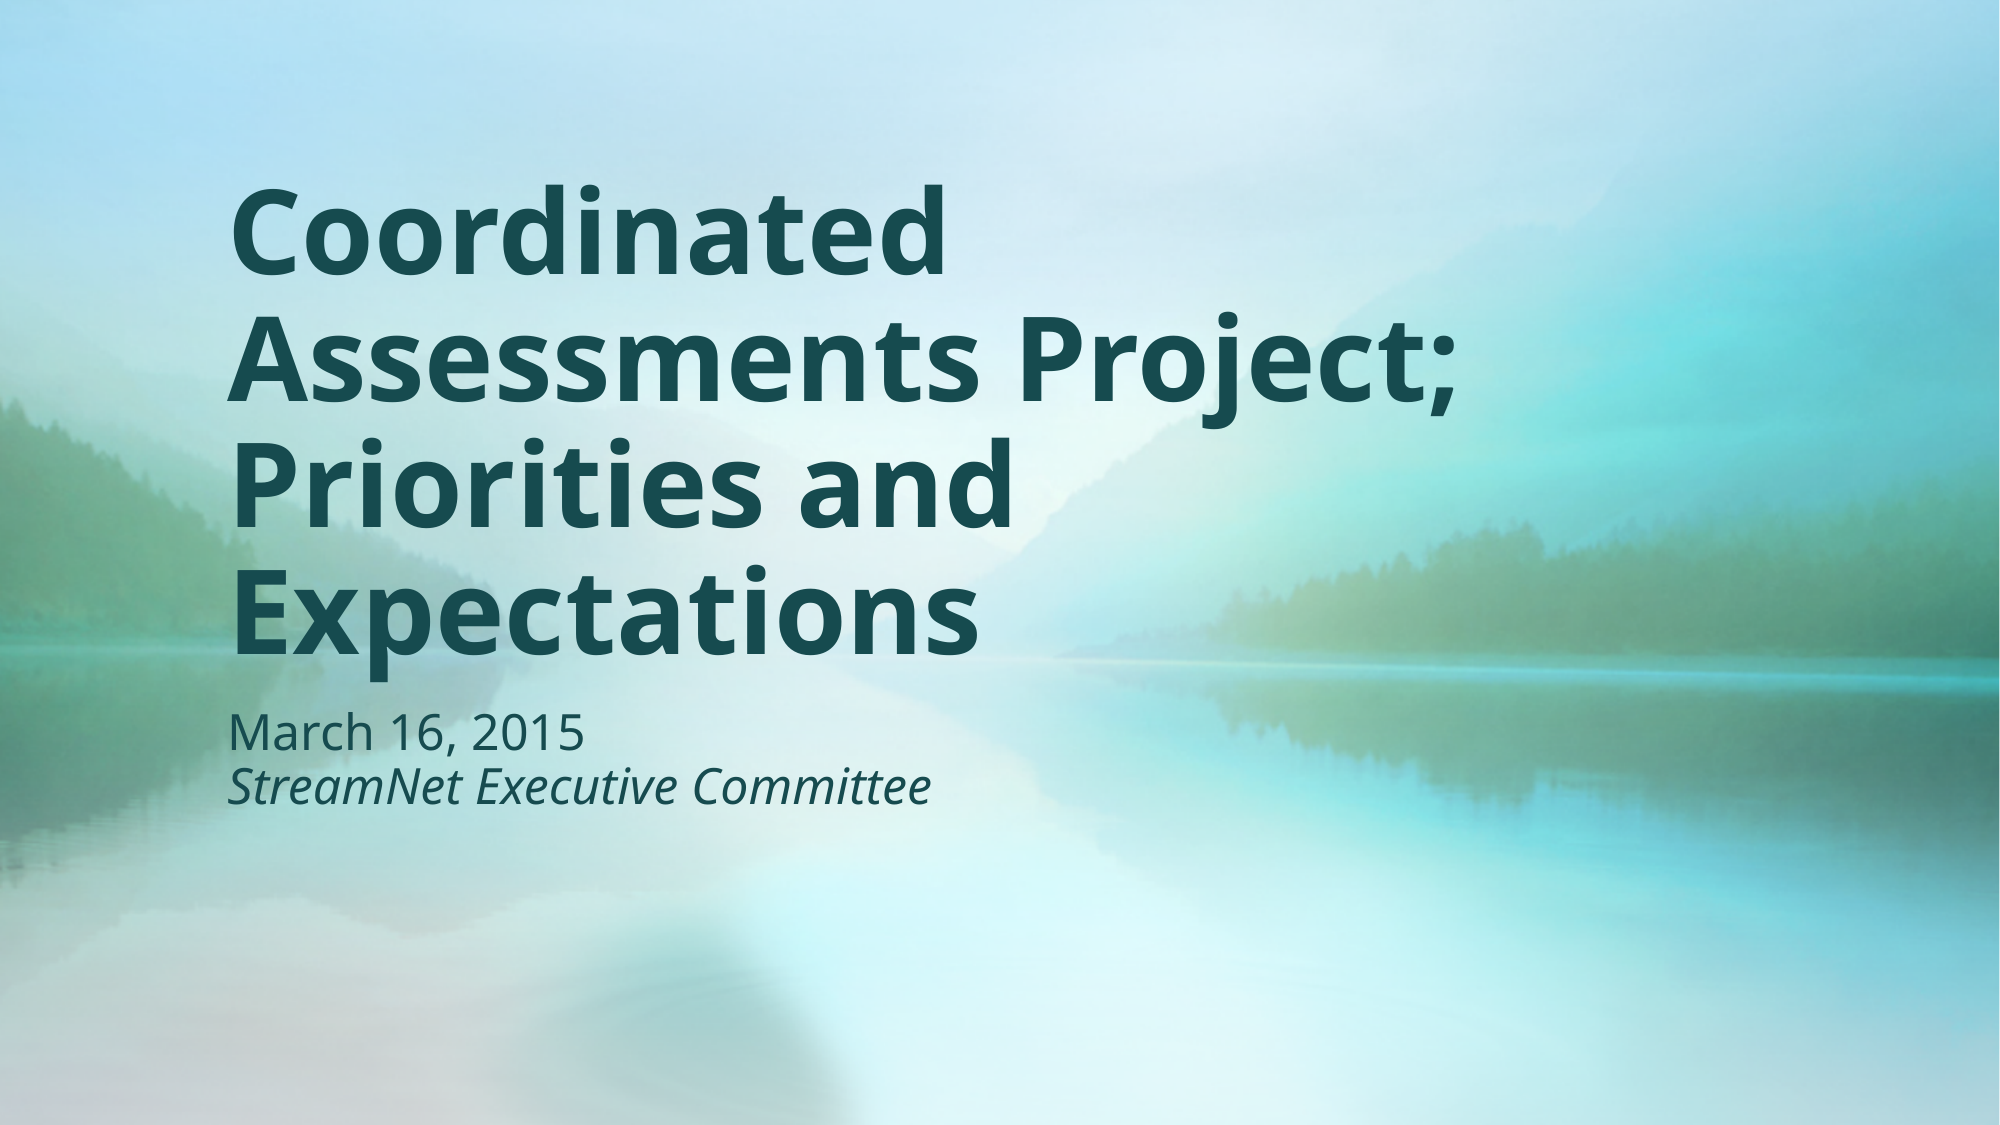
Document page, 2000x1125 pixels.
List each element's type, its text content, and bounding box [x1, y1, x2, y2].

subtitle March 16, 2015 StreamNet Executive Committee [212, 699, 1600, 925]
title Coordinated Assessments Project; Priorities and Expectations [212, 162, 1600, 688]
picture [0, 0, 2000, 1125]
